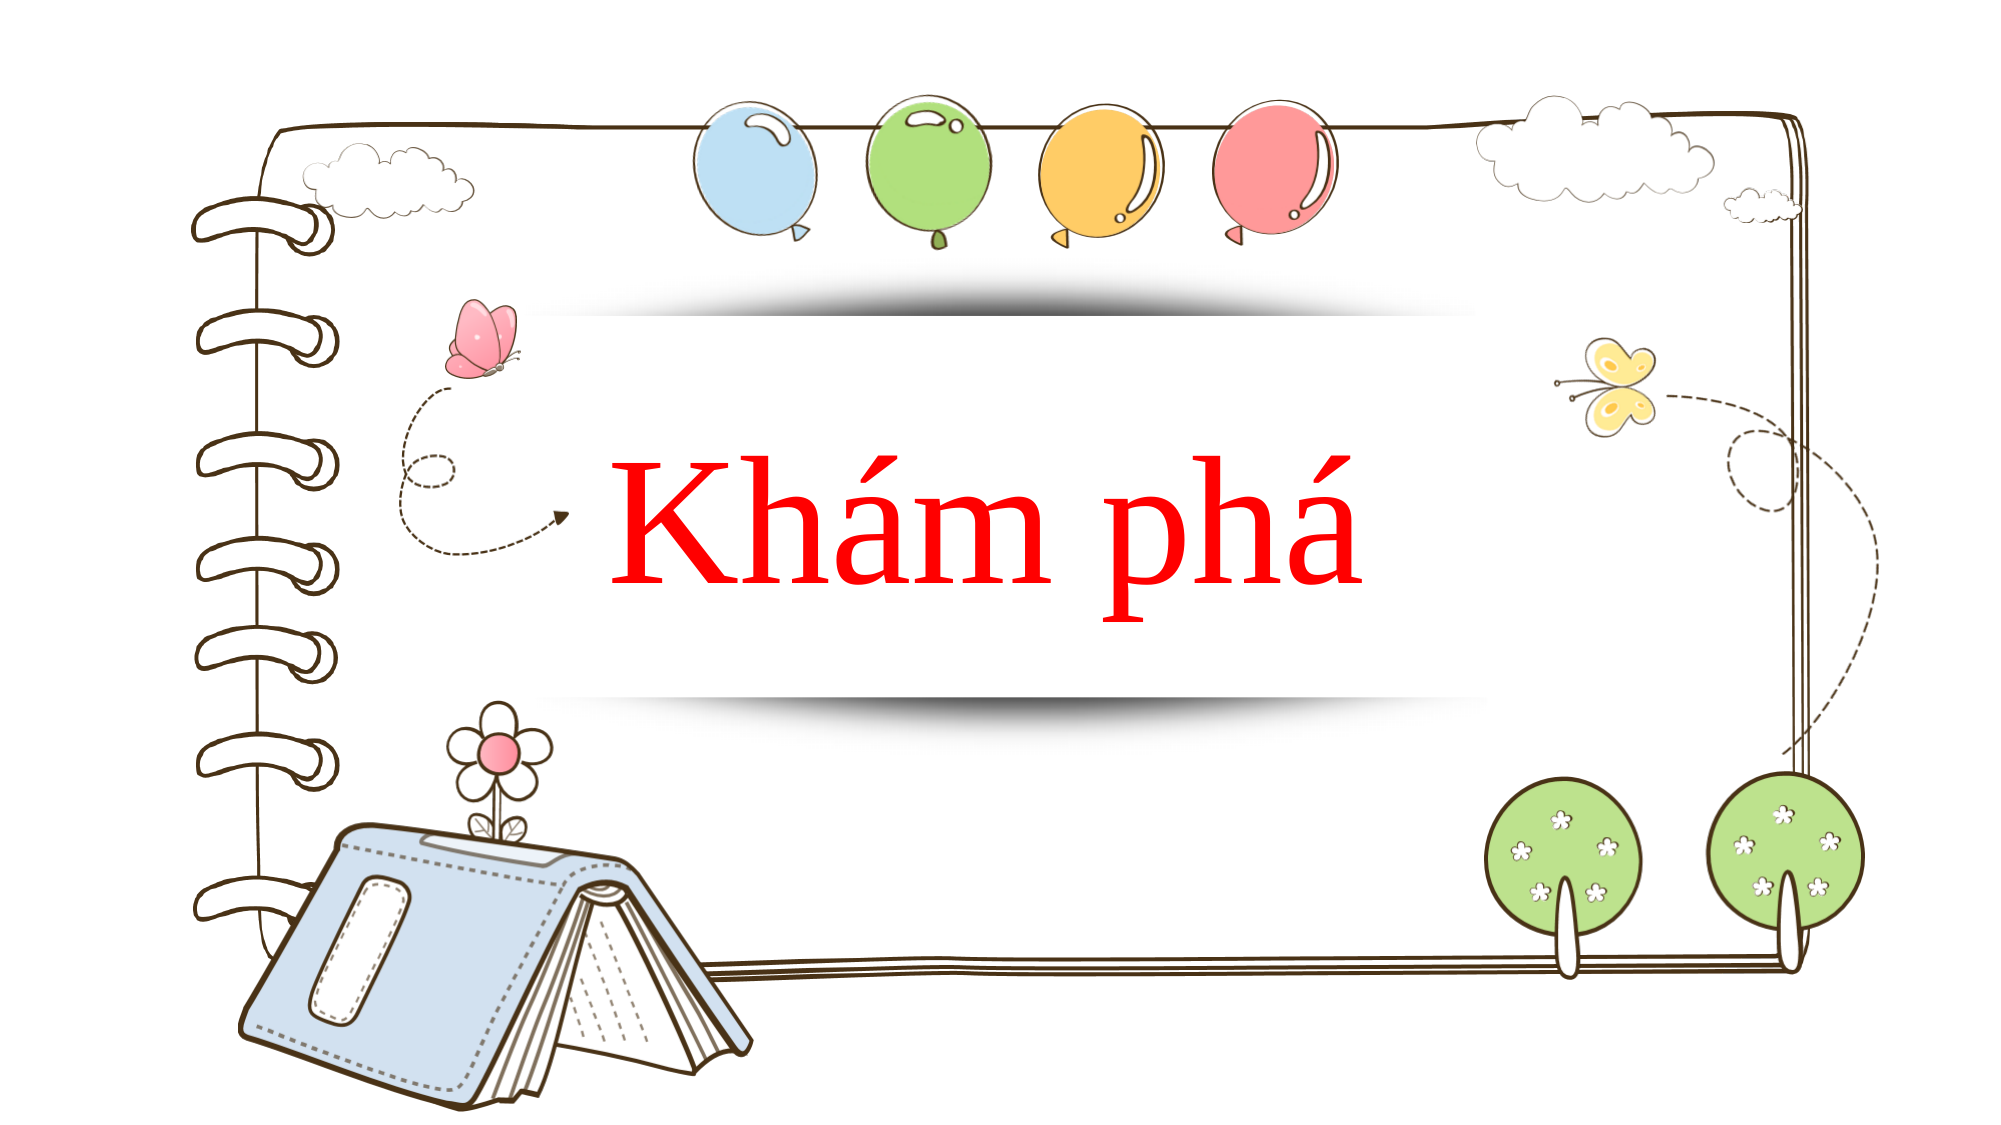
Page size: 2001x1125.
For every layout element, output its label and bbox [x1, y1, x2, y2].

picture [1212, 99, 1339, 246]
picture [851, 0, 1041, 1125]
picture [1473, 92, 1837, 223]
text_box [1029, 110, 1810, 983]
picture [294, 134, 495, 229]
picture [445, 299, 521, 379]
picture [1538, 315, 1953, 761]
picture [238, 700, 755, 1112]
picture [399, 387, 569, 556]
text_box [190, 110, 982, 983]
picture [1484, 771, 1865, 980]
picture [1038, 103, 1165, 249]
picture [682, 90, 830, 257]
